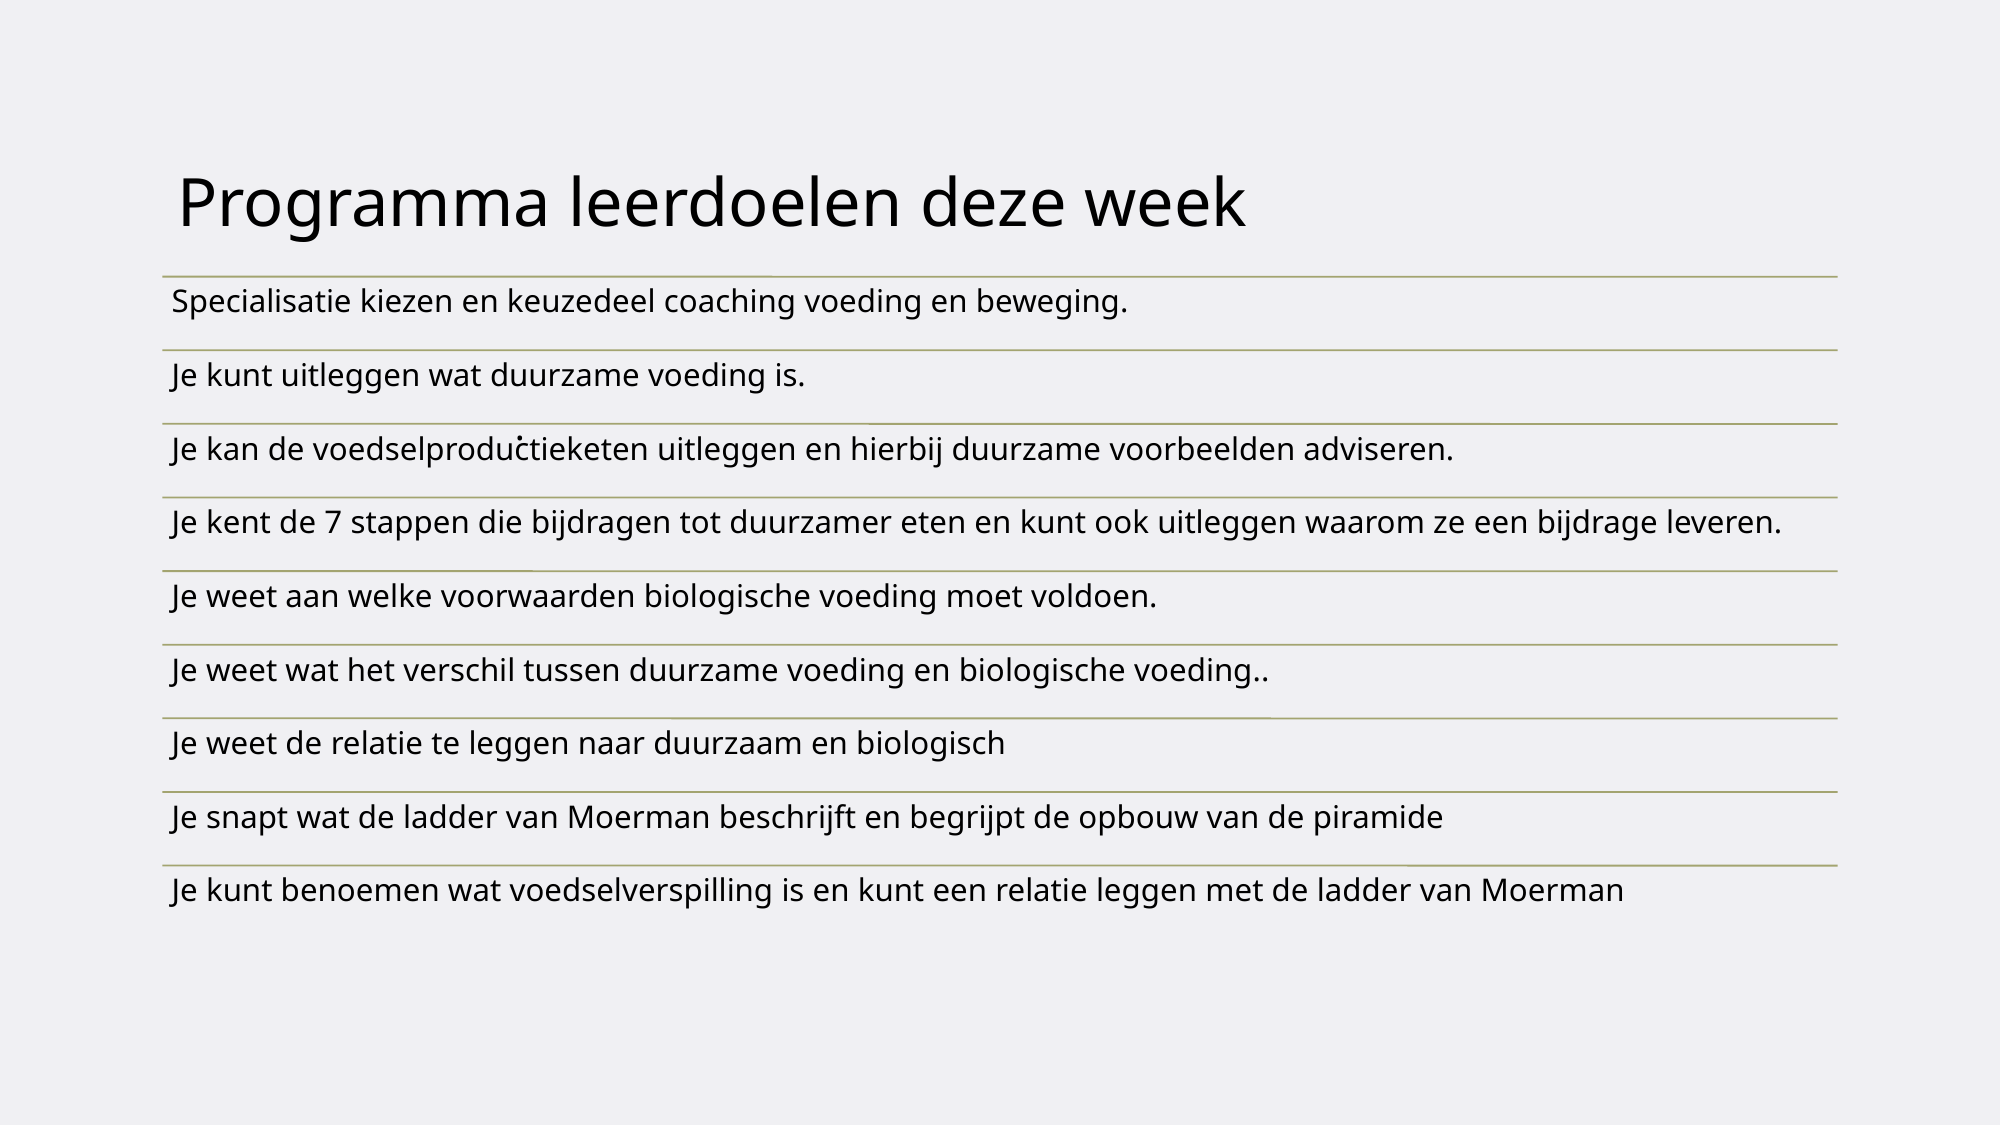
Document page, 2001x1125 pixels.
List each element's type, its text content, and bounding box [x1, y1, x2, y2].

title Programma leerdoelen deze week [162, 64, 1838, 248]
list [161, 276, 1838, 940]
text_box [500, 100, 1500, 207]
